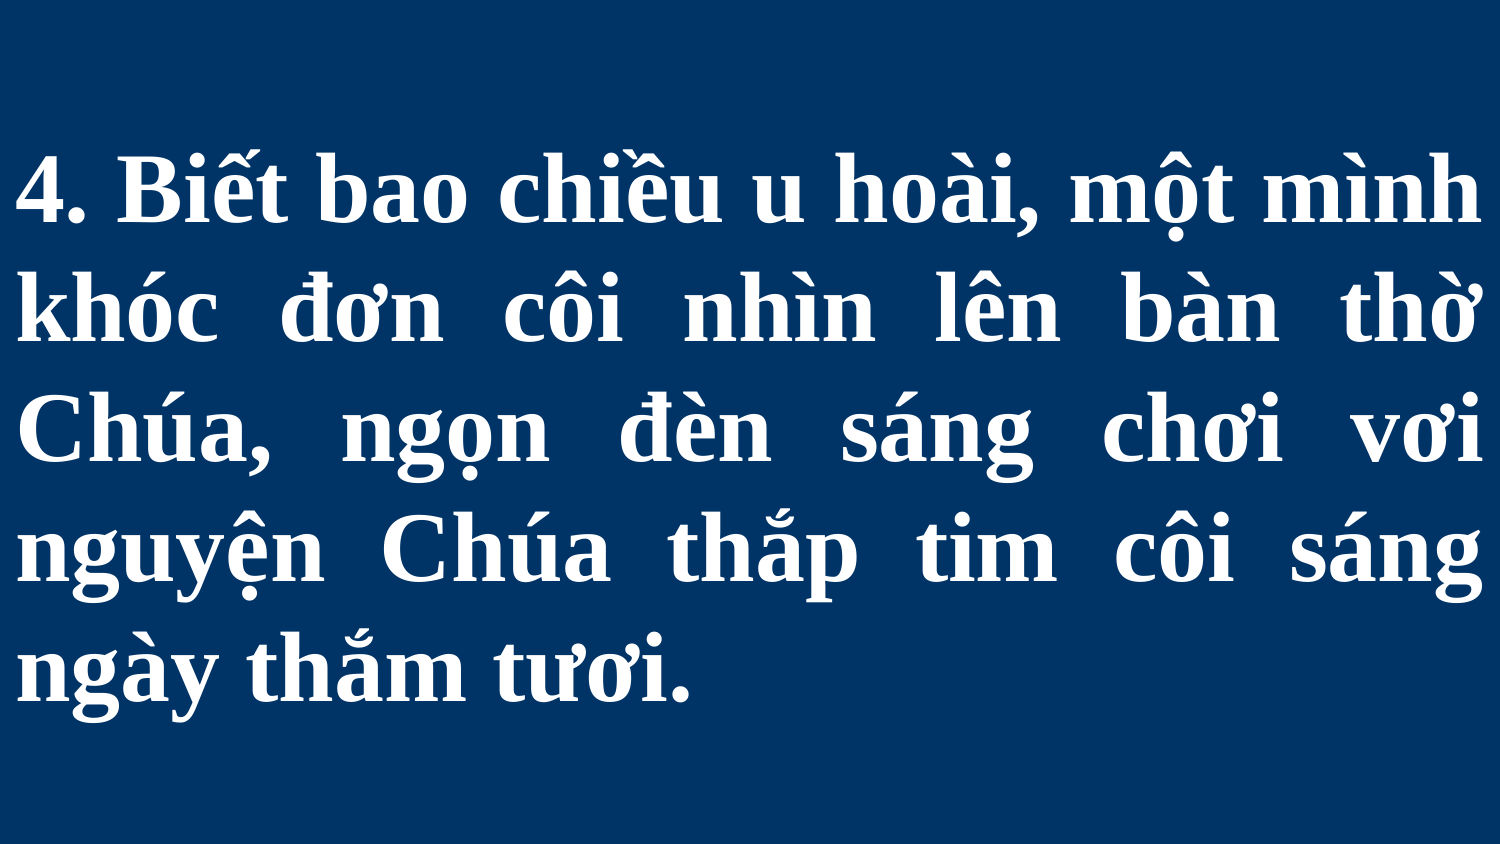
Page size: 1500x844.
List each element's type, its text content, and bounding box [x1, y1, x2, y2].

title 4. Biết bao chiều u hoài, một mình khóc đơn côi nhìn lên bàn thờ Chúa, ngọn đèn sáng chơi vơi nguyện Chúa thắp tim côi sáng ngày thắm tươi. [0, 0, 1500, 844]
